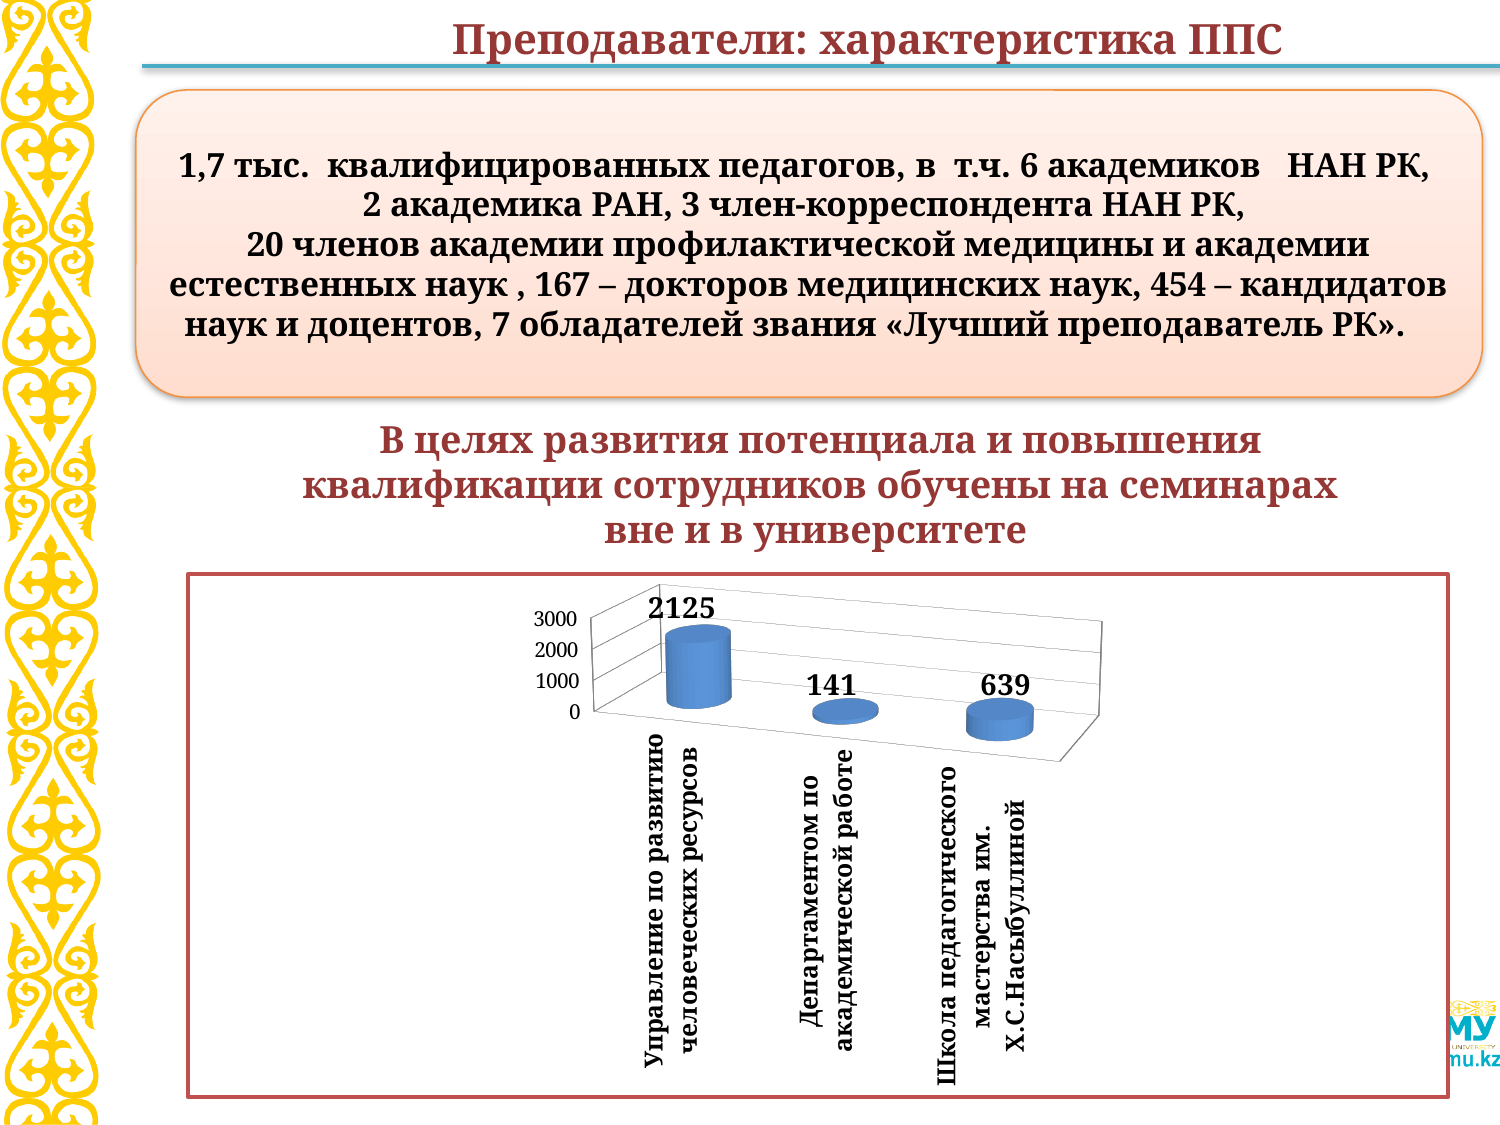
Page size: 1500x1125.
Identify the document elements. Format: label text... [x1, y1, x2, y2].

picture [0, 0, 1500, 1125]
text_box 1,7 тыс. квалифицированных педагогов, в т.ч. 6 академиков НАН РК, 2 академика РАН, 3 член-корреспондента НАН РК, 20 членов академии профилактической медицины и академии естественных наук , 167 – докторов медицинских наук, 454 – кандидатов наук и доцентов, 7 обладателей звания «Лучший преподаватель РК». [134, 89, 1484, 398]
text_box В целях развития потенциала и повышения квалификации сотрудников обучены на семинарах вне и в университете [265, 408, 1376, 559]
text_box Преподаватели: характеристика ППС [301, 5, 1447, 65]
chart [185, 571, 1450, 1100]
